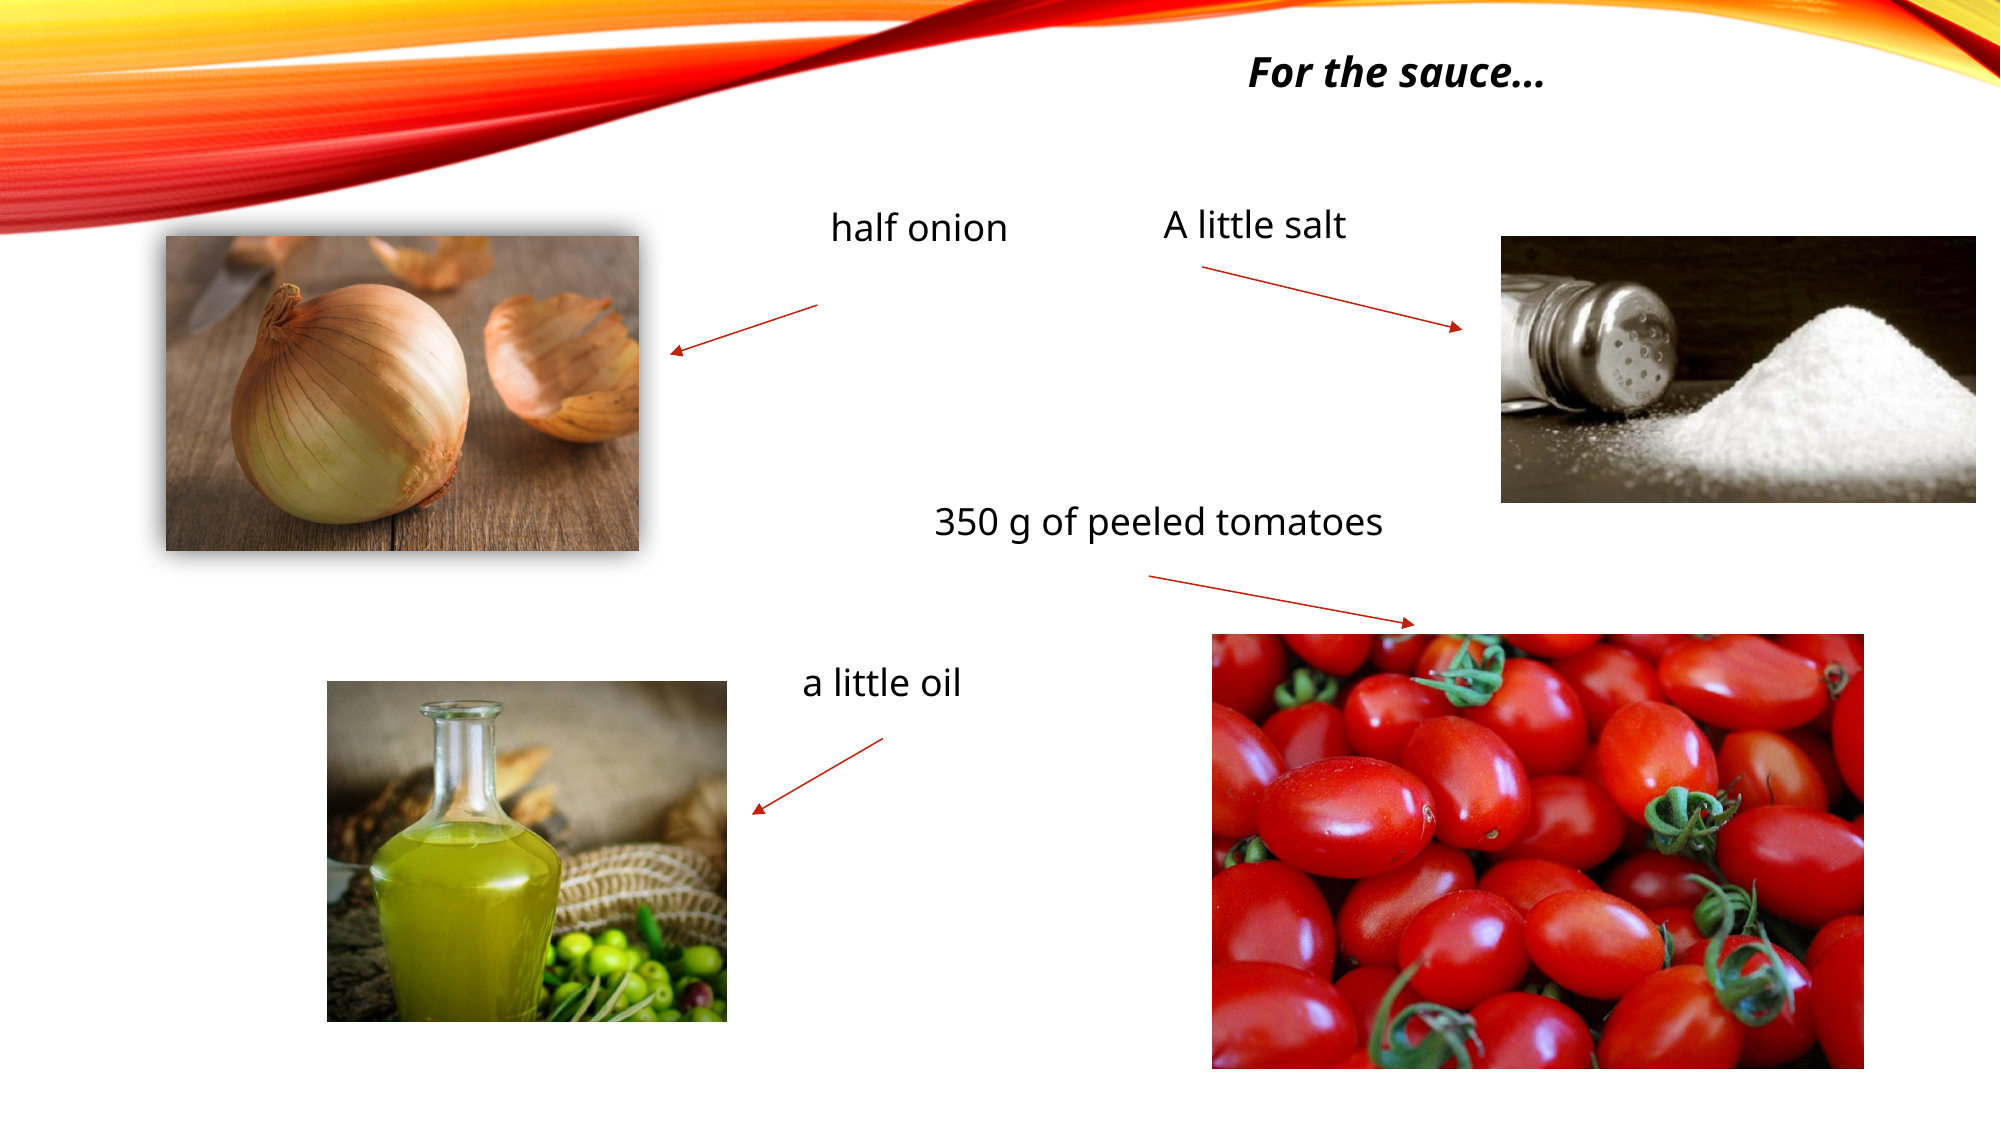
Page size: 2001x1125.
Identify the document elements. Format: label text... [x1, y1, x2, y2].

text_box half onion [815, 196, 1025, 256]
text_box 350 g of peeled tomatoes [919, 490, 1400, 551]
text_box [751, 738, 884, 815]
text_box For the sauce… [1233, 38, 1771, 104]
picture [1212, 634, 1865, 1070]
text_box A little salt [1148, 193, 1396, 254]
text_box a little oil [787, 651, 1084, 712]
picture [0, 0, 2000, 503]
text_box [1201, 266, 1463, 331]
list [165, 235, 639, 552]
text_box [1148, 575, 1415, 626]
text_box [669, 304, 818, 355]
picture [326, 681, 727, 1023]
